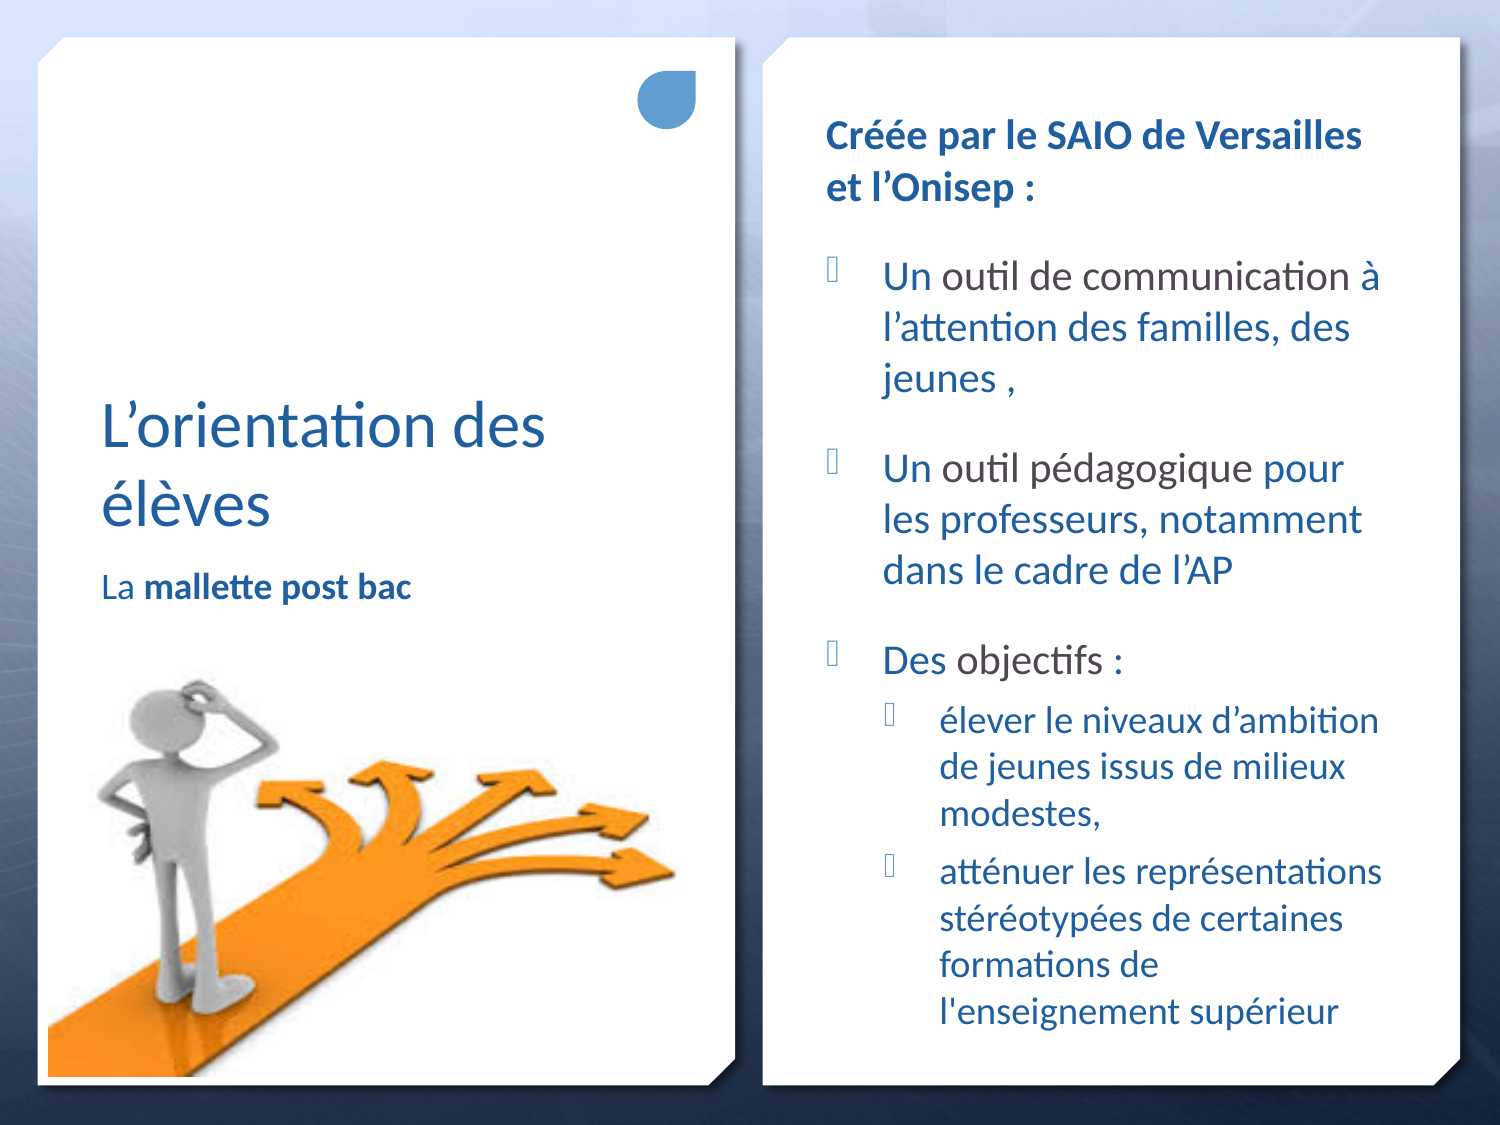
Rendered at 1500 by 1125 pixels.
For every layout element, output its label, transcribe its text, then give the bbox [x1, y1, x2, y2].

picture [48, 633, 713, 1077]
list La mallette post bac [86, 549, 687, 633]
title L’orientation des élèves [86, 357, 687, 548]
list Créée par le SAIO de Versailles et l’Onisep : Un outil de communication à l’attention des familles, des jeunes , Un outil pédagogique pour les professeurs, notamment dans le cadre de l’AP Des objectifs : élever le niveaux d’ambition de jeunes issus de milieux modestes, atténuer les représentations stéréotypées de certaines formations de l'enseignement supérieur [811, 99, 1412, 1055]
